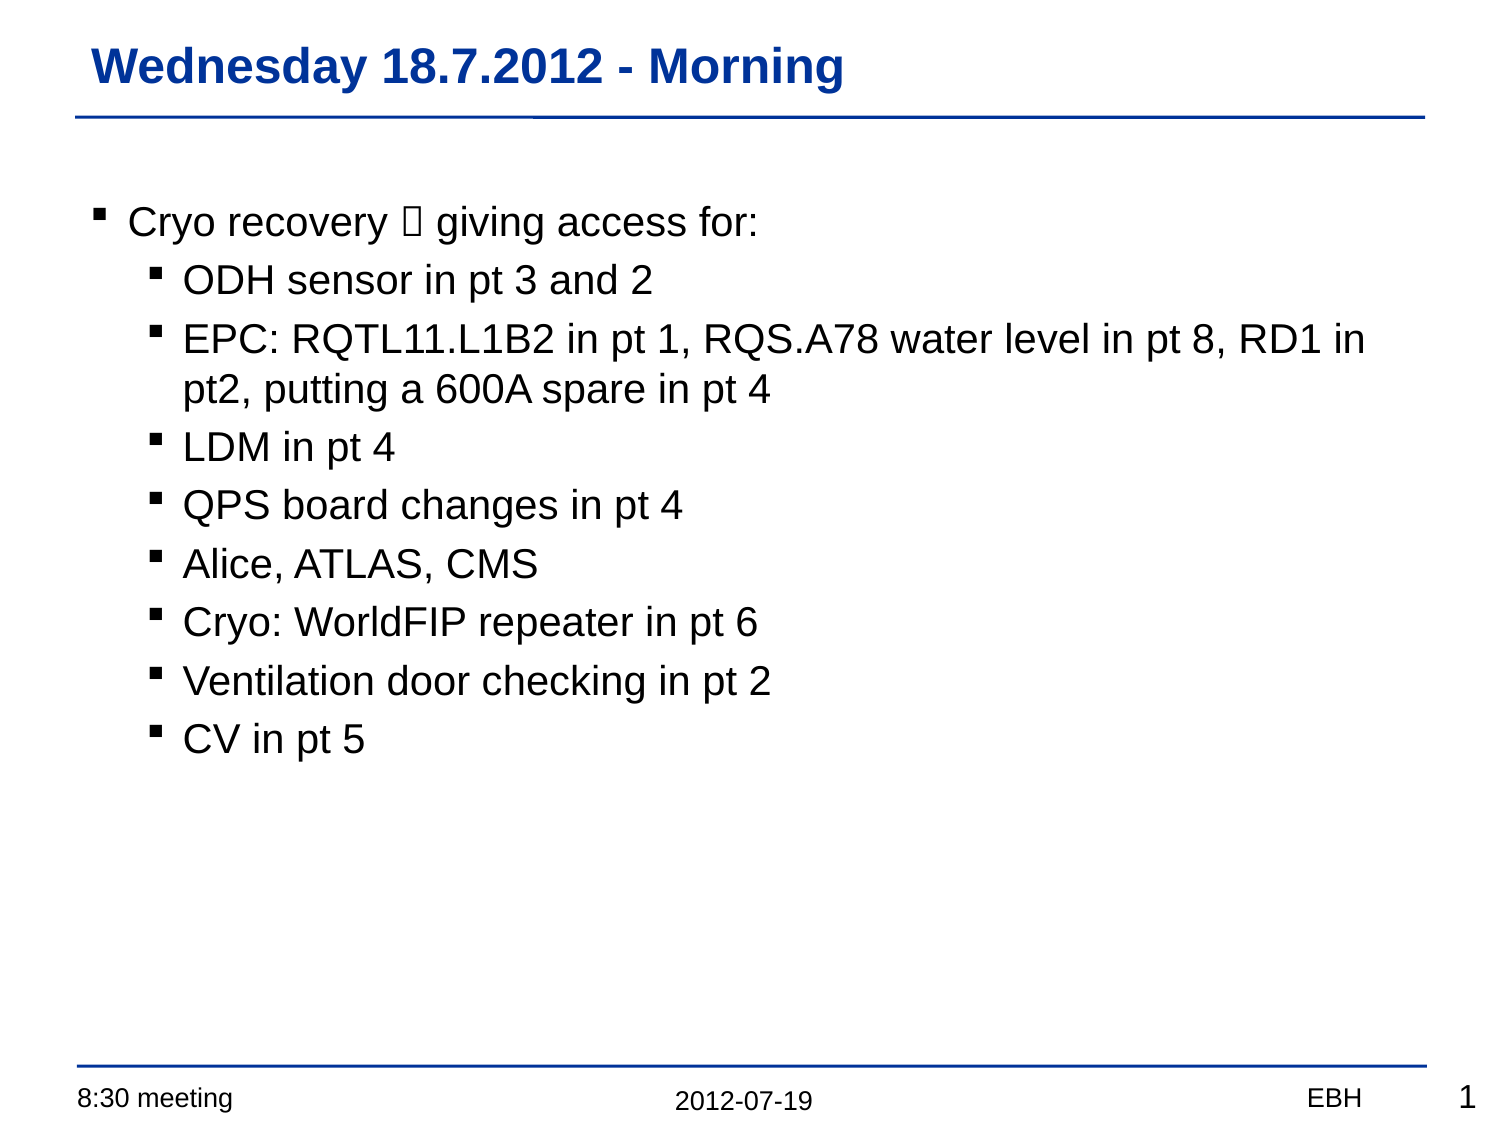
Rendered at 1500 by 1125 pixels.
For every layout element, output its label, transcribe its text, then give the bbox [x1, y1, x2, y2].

list Cryo recovery  giving access for: ODH sensor in pt 3 and 2 EPC: RQTL11.L1B2 in pt 1, RQS.A78 water level in pt 8, RD1 in pt2, putting a 600A spare in pt 4 LDM in pt 4 QPS board changes in pt 4 Alice, ATLAS, CMS Cryo: WorldFIP repeater in pt 6 Ventilation door checking in pt 2 CV in pt 5 [74, 128, 1426, 1054]
title Wednesday 18.7.2012 - Morning [75, 12, 1425, 116]
